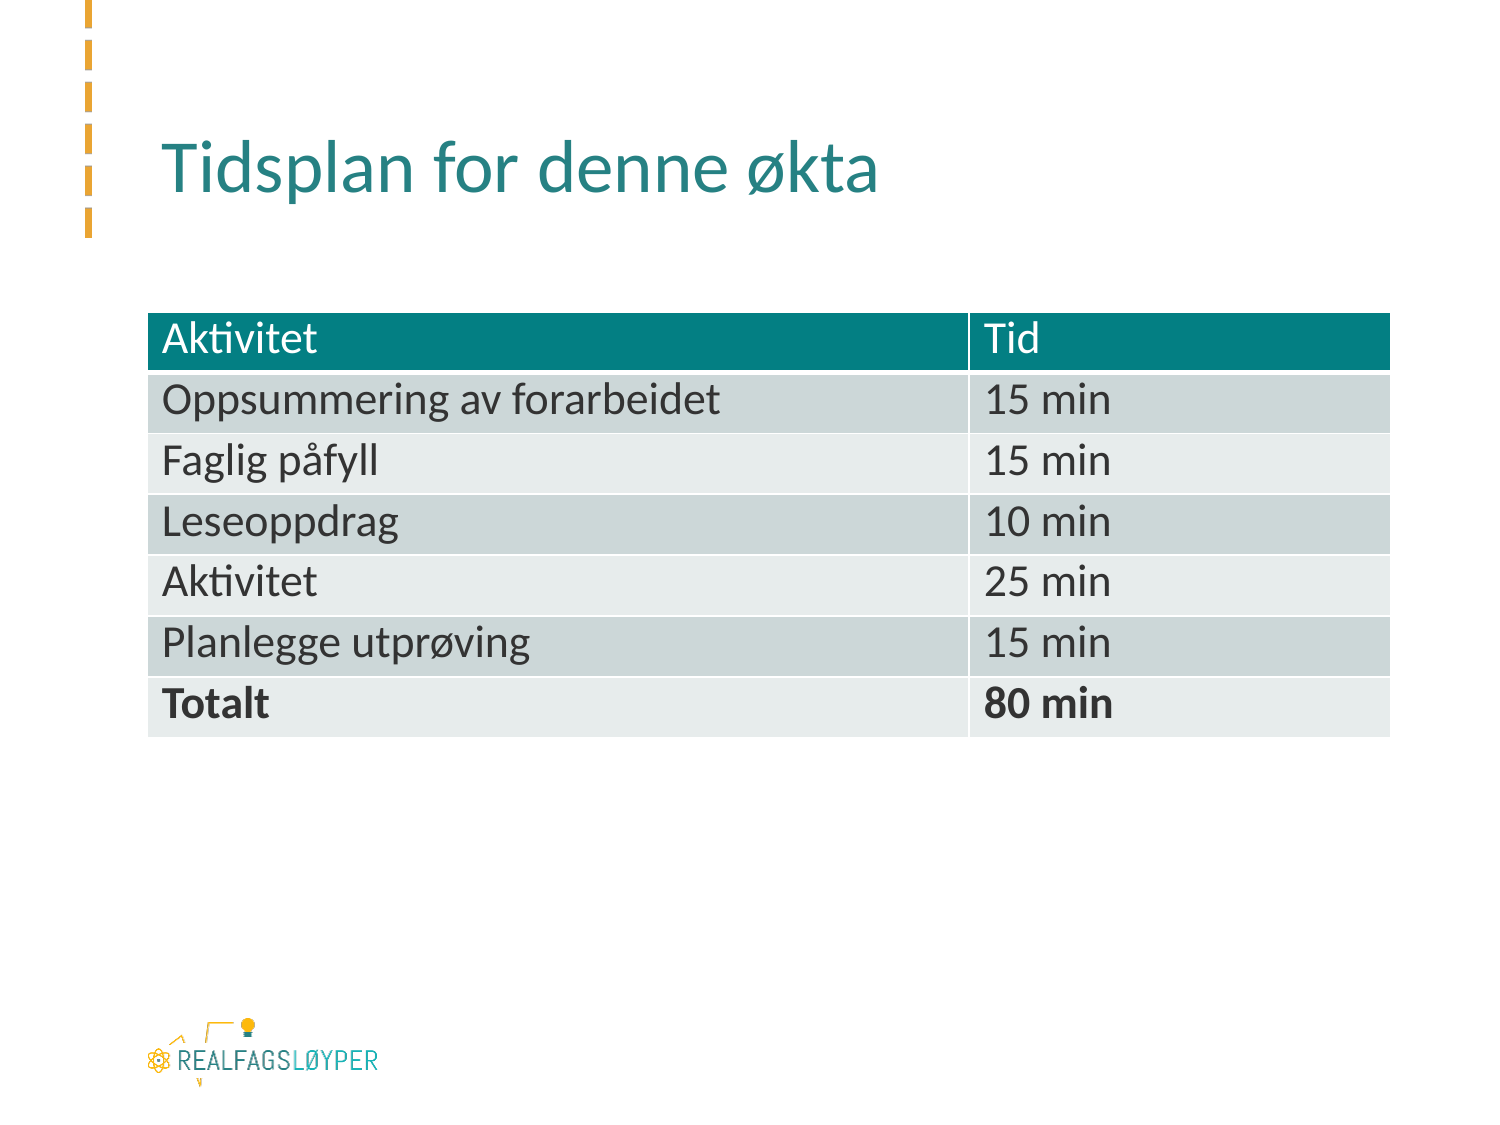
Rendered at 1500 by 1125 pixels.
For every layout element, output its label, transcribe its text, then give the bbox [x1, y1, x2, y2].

table_cell Aktivitet [148, 556, 968, 615]
table_header Aktivitet [148, 313, 968, 370]
table_cell 15 min [970, 375, 1390, 433]
picture [146, 1018, 380, 1089]
table_cell Oppsummering av forarbeidet [148, 375, 968, 433]
table_cell 15 min [970, 617, 1390, 676]
picture [85, 0, 92, 238]
title Tidsplan for denne økta [146, 59, 1391, 278]
table_header Tid [970, 313, 1390, 370]
table_cell Totalt [148, 678, 968, 737]
table_cell 15 min [970, 434, 1390, 493]
table_cell Faglig påfyll [148, 434, 968, 493]
table_cell 25 min [970, 556, 1390, 615]
table_cell Leseoppdrag [148, 495, 968, 554]
table_cell 10 min [970, 495, 1390, 554]
table_cell 80 min [970, 678, 1390, 737]
table_cell Planlegge utprøving [148, 617, 968, 676]
